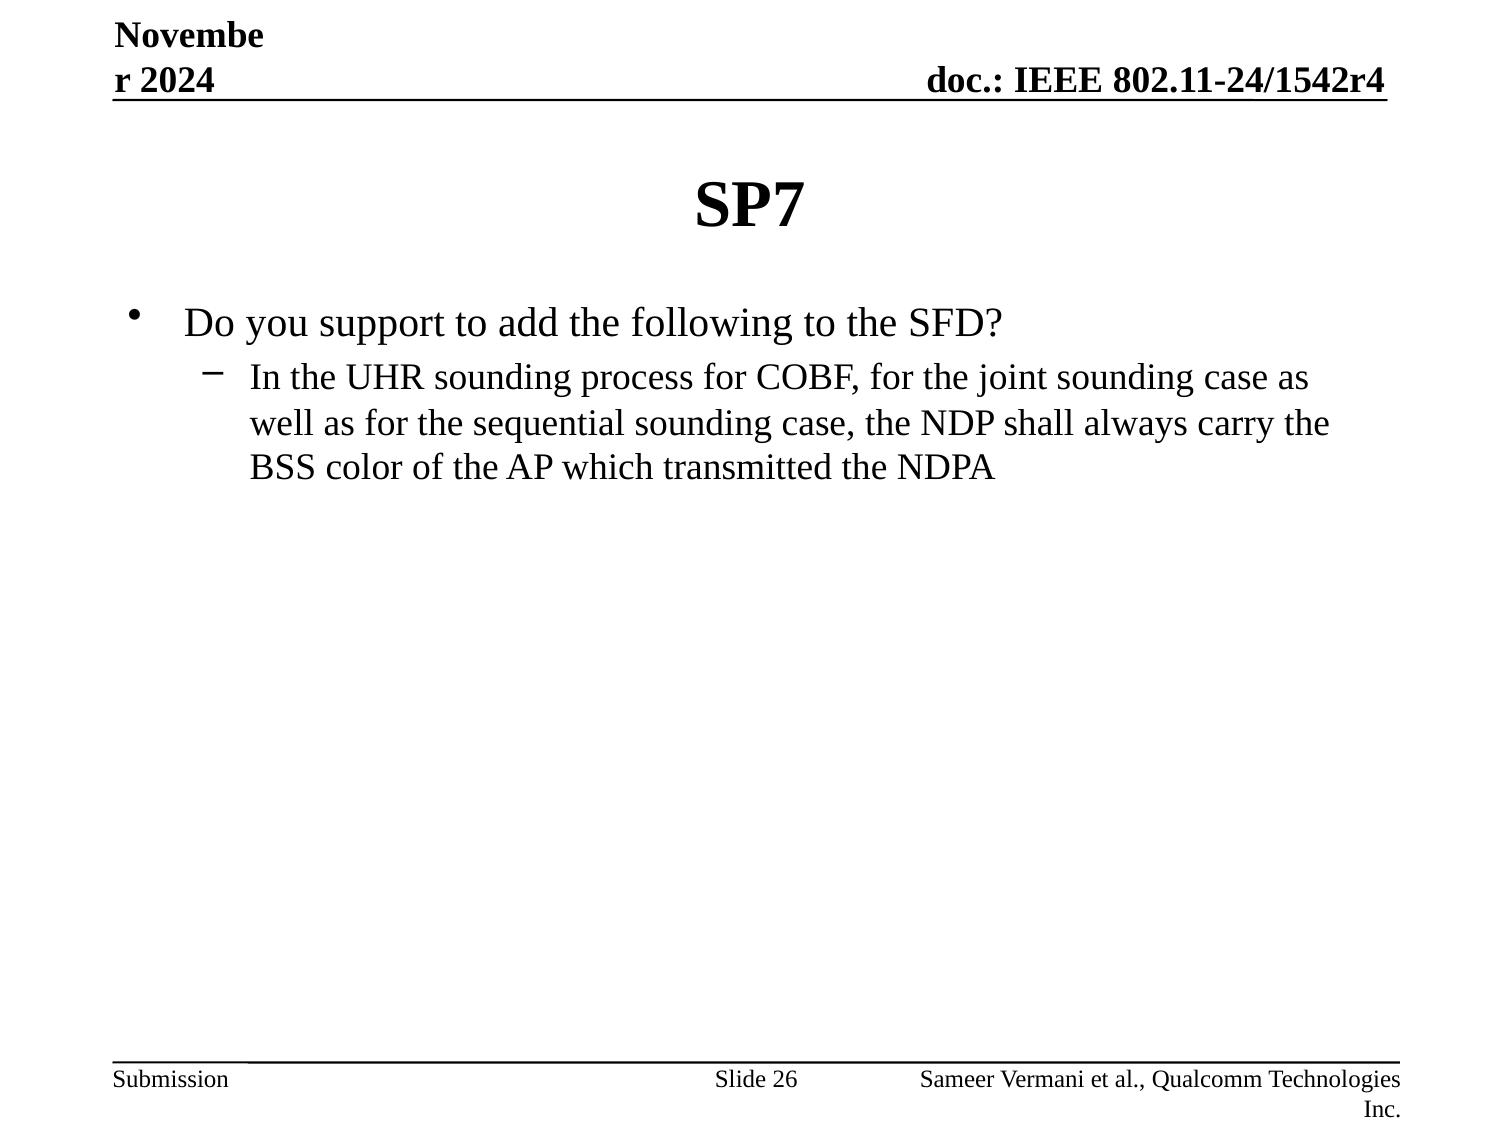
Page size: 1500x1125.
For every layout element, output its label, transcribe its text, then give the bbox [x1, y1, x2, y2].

title SP7 [112, 112, 1388, 288]
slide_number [114, 54, 272, 101]
slide_number Slide 26 [712, 1061, 800, 1093]
footer Sameer Vermani et al., Qualcomm Technologies Inc. [892, 1061, 1402, 1093]
list Do you support to add the following to the SFD? In the UHR sounding process for COBF, for the joint sounding case as well as for the sequential sounding case, the NDP shall always carry the BSS color of the AP which transmitted the NDPA [112, 288, 1388, 1001]
